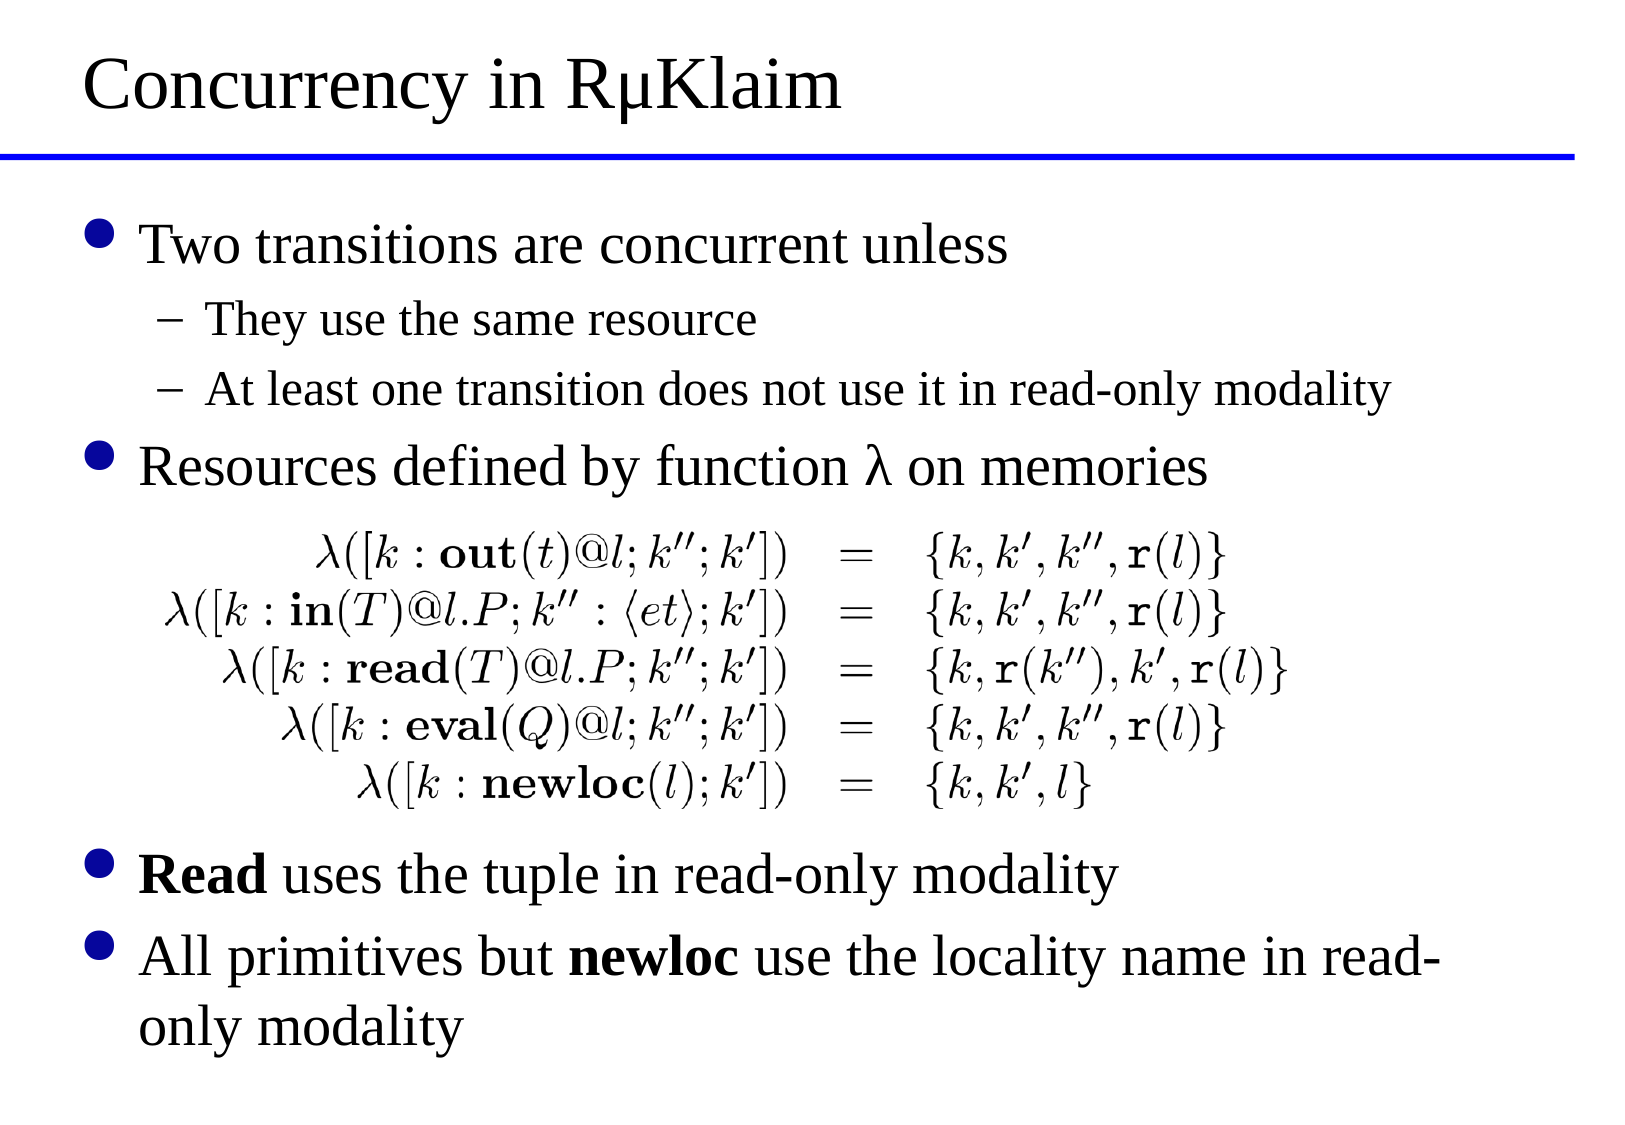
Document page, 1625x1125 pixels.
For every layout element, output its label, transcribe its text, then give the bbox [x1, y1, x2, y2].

picture [165, 530, 1287, 809]
title Concurrency in RμKlaim [67, 27, 1544, 131]
list Two transitions are concurrent unless They use the same resource At least one transition does not use it in read-only modality Resources defined by function λ on memories Read uses the tuple in read-only modality All primitives but newloc use the locality name in read-only modality [67, 198, 1478, 1061]
